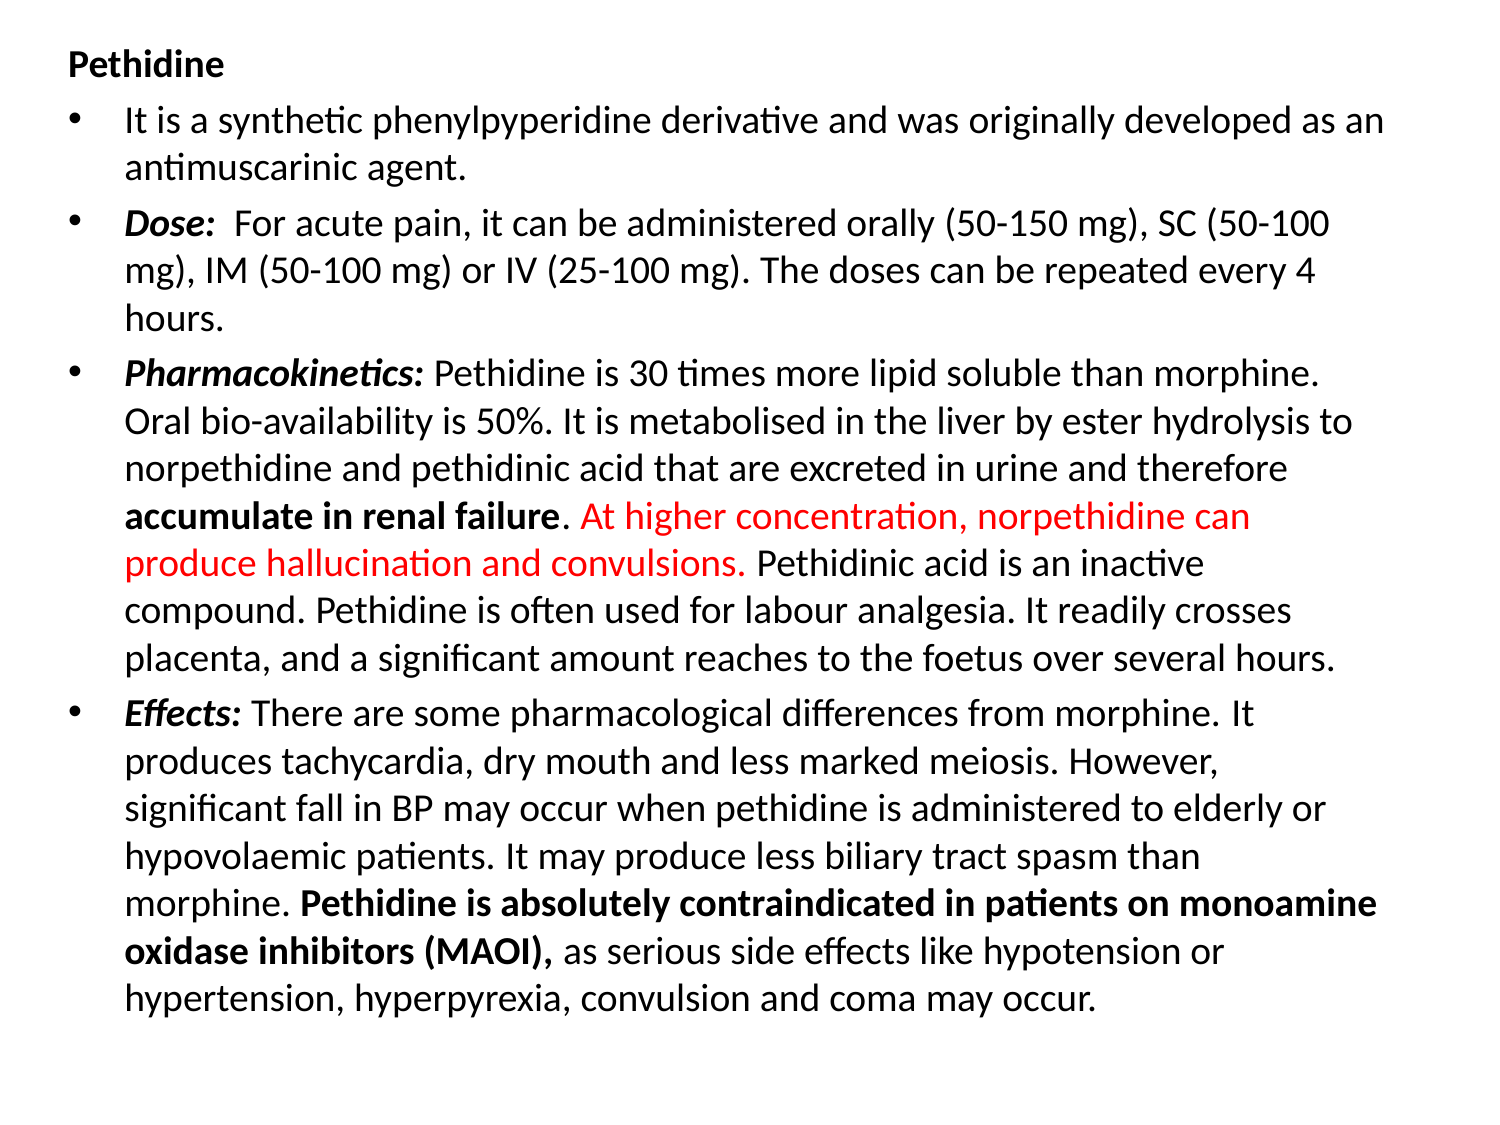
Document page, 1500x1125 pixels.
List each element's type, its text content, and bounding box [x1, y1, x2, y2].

list Pethidine It is a synthetic phenylpyperidine derivative and was originally developed as an antimuscarinic agent. Dose: For acute pain, it can be administered orally (50-150 mg), SC (50-100 mg), IM (50-100 mg) or IV (25-100 mg). The doses can be repeated every 4 hours. Pharmacokinetics: Pethidine is 30 times more lipid soluble than morphine. Oral bio-availability is 50%. It is metabolised in the liver by ester hydrolysis to norpethidine and pethidinic acid that are excreted in urine and therefore accumulate in renal failure. At higher concentration, norpethidine can produce hallucination and convulsions. Pethidinic acid is an inactive compound. Pethidine is often used for labour analgesia. It readily crosses placenta, and a significant amount reaches to the foetus over several hours. Effects: There are some pharmacological differences from morphine. It produces tachycardia, dry mouth and less marked meiosis. However, significant fall in BP may occur when pethidine is administered to elderly or hypovolaemic patients. It may produce less biliary tract spasm than morphine. Pethidine is absolutely contraindicated in patients on monoamine oxidase inhibitors (MAOI), as serious side effects like hypotension or hypertension, hyperpyrexia, convulsion and coma may occur. [53, 30, 1404, 880]
